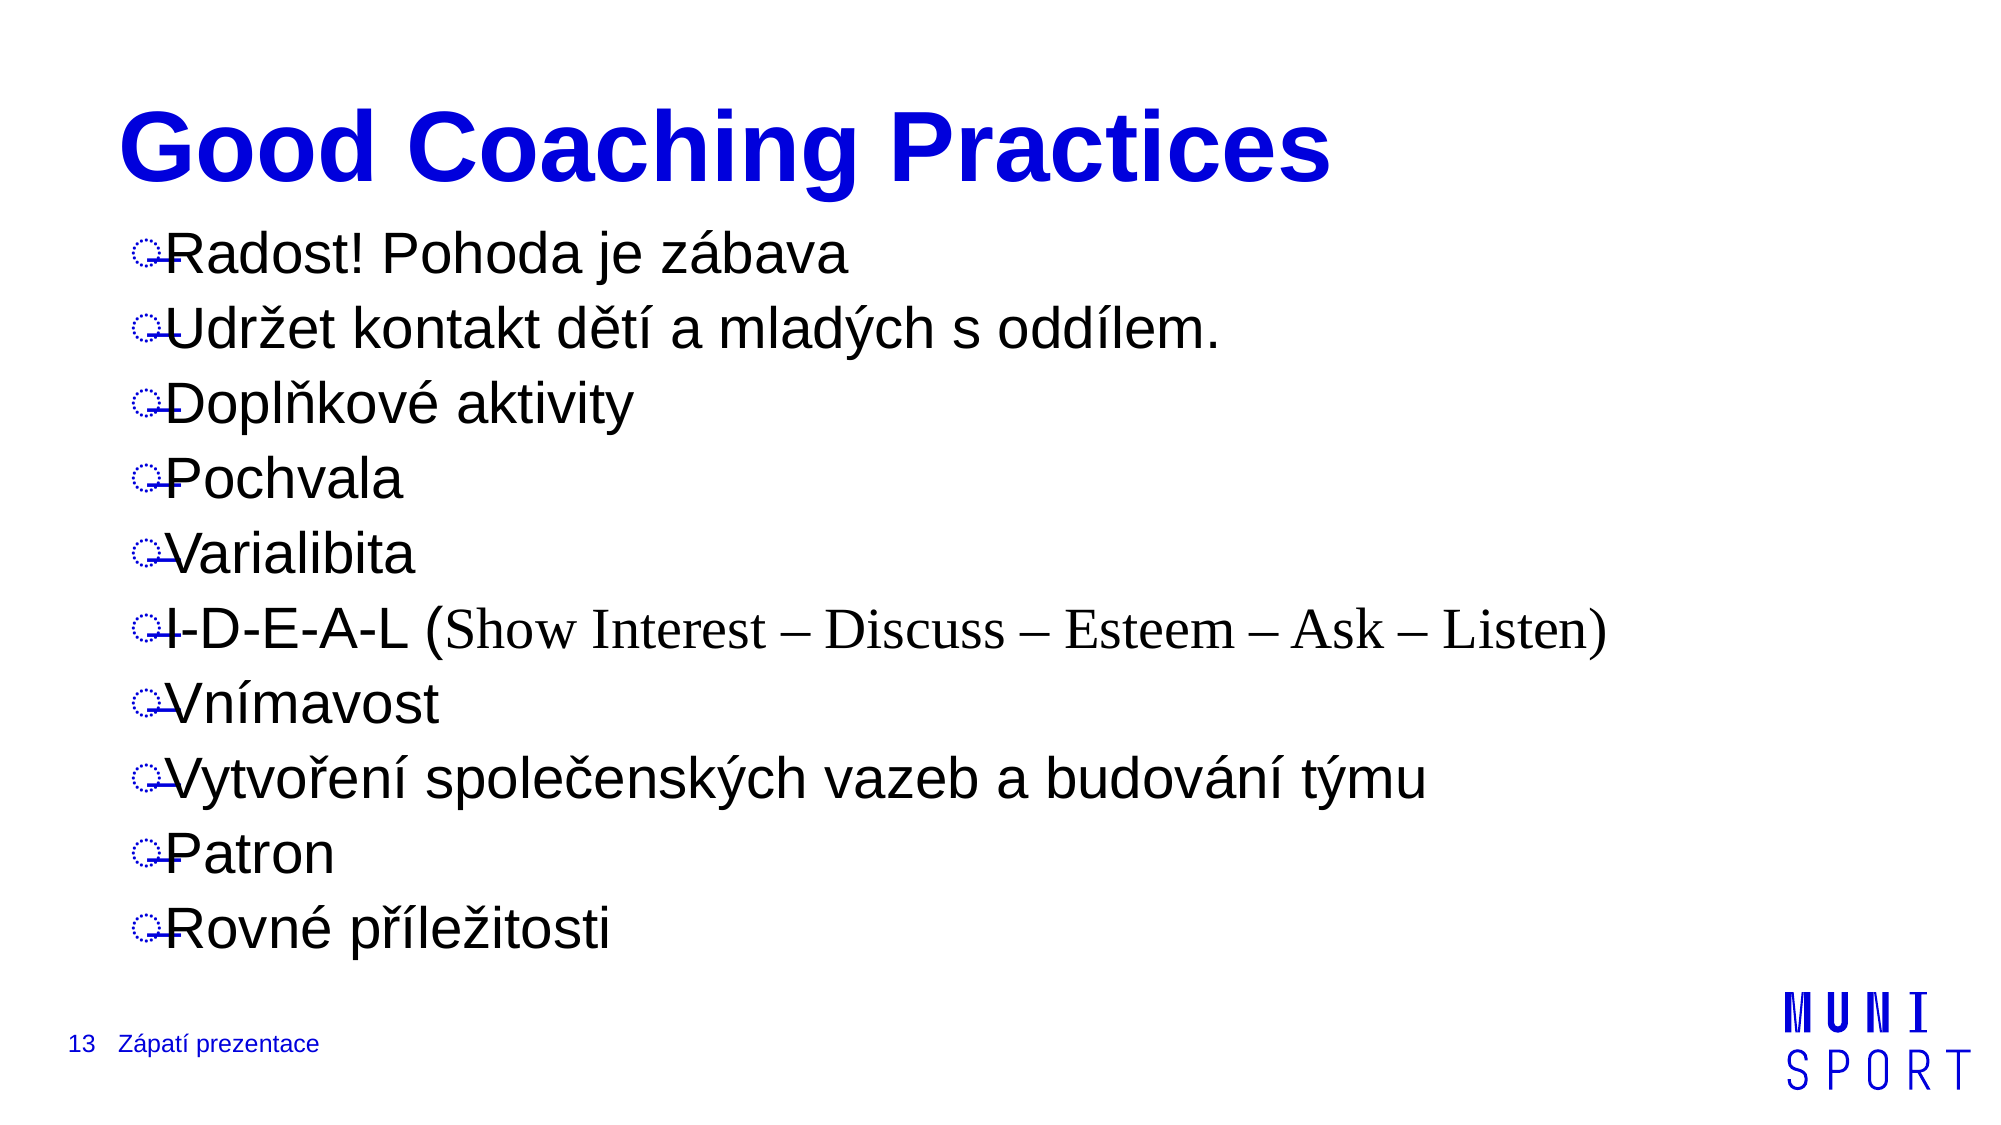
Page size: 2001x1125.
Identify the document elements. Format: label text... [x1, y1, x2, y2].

footer Zápatí prezentace [118, 1021, 1418, 1063]
title Good Coaching Practices [118, 118, 1883, 193]
list Radost! Pohoda je zábava Udržet kontakt dětí a mladých s oddílem. Doplňkové aktivity Pochvala Varialibita I-D-E-A-L (Show Interest – Discuss – Esteem – Ask – Listen) Vnímavost Vytvoření společenských vazeb a budování týmu Patron Rovné příležitosti [118, 210, 1883, 957]
slide_number 13 [67, 1021, 110, 1063]
